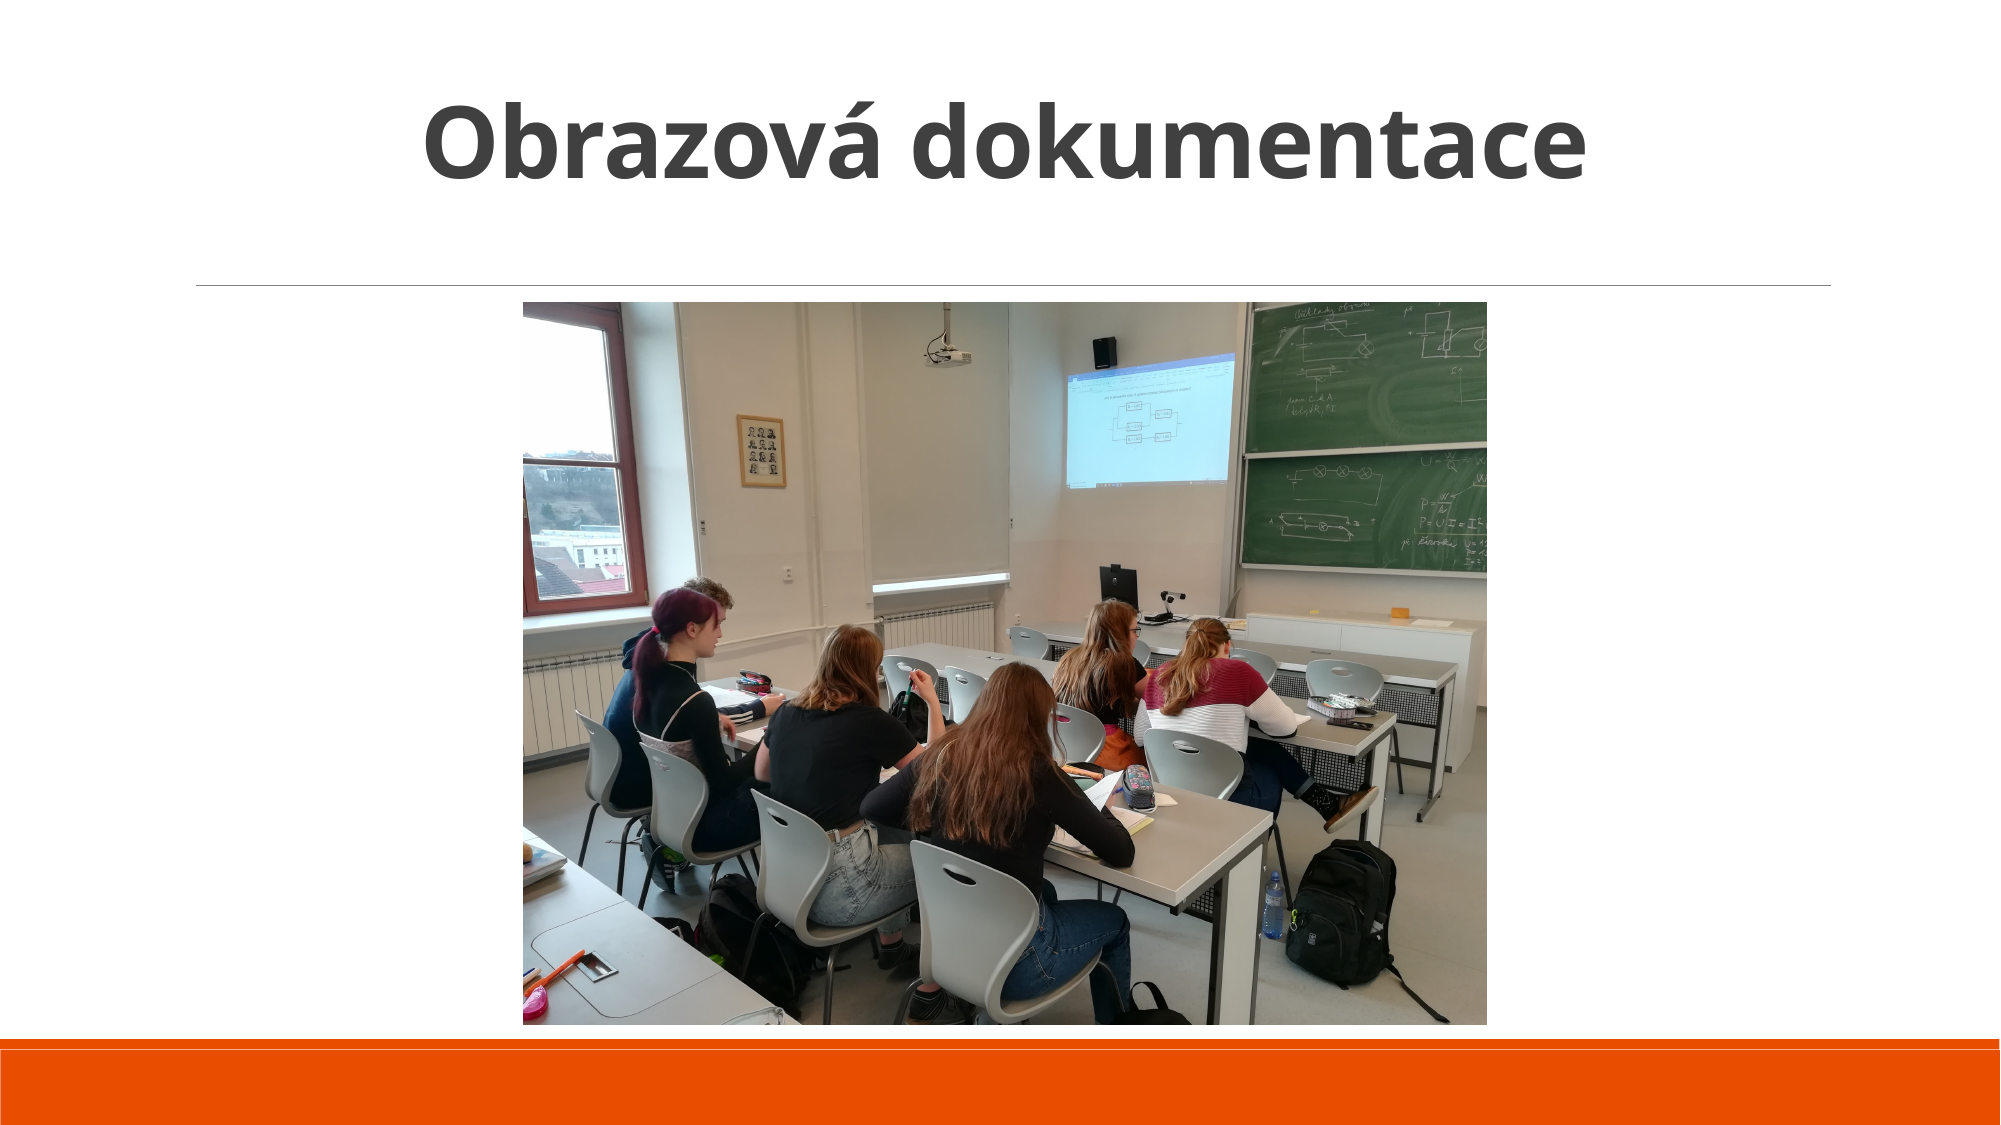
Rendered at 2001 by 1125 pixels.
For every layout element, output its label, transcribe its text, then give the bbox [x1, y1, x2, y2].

title Obrazová dokumentace [180, 47, 1830, 207]
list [522, 302, 1487, 1026]
